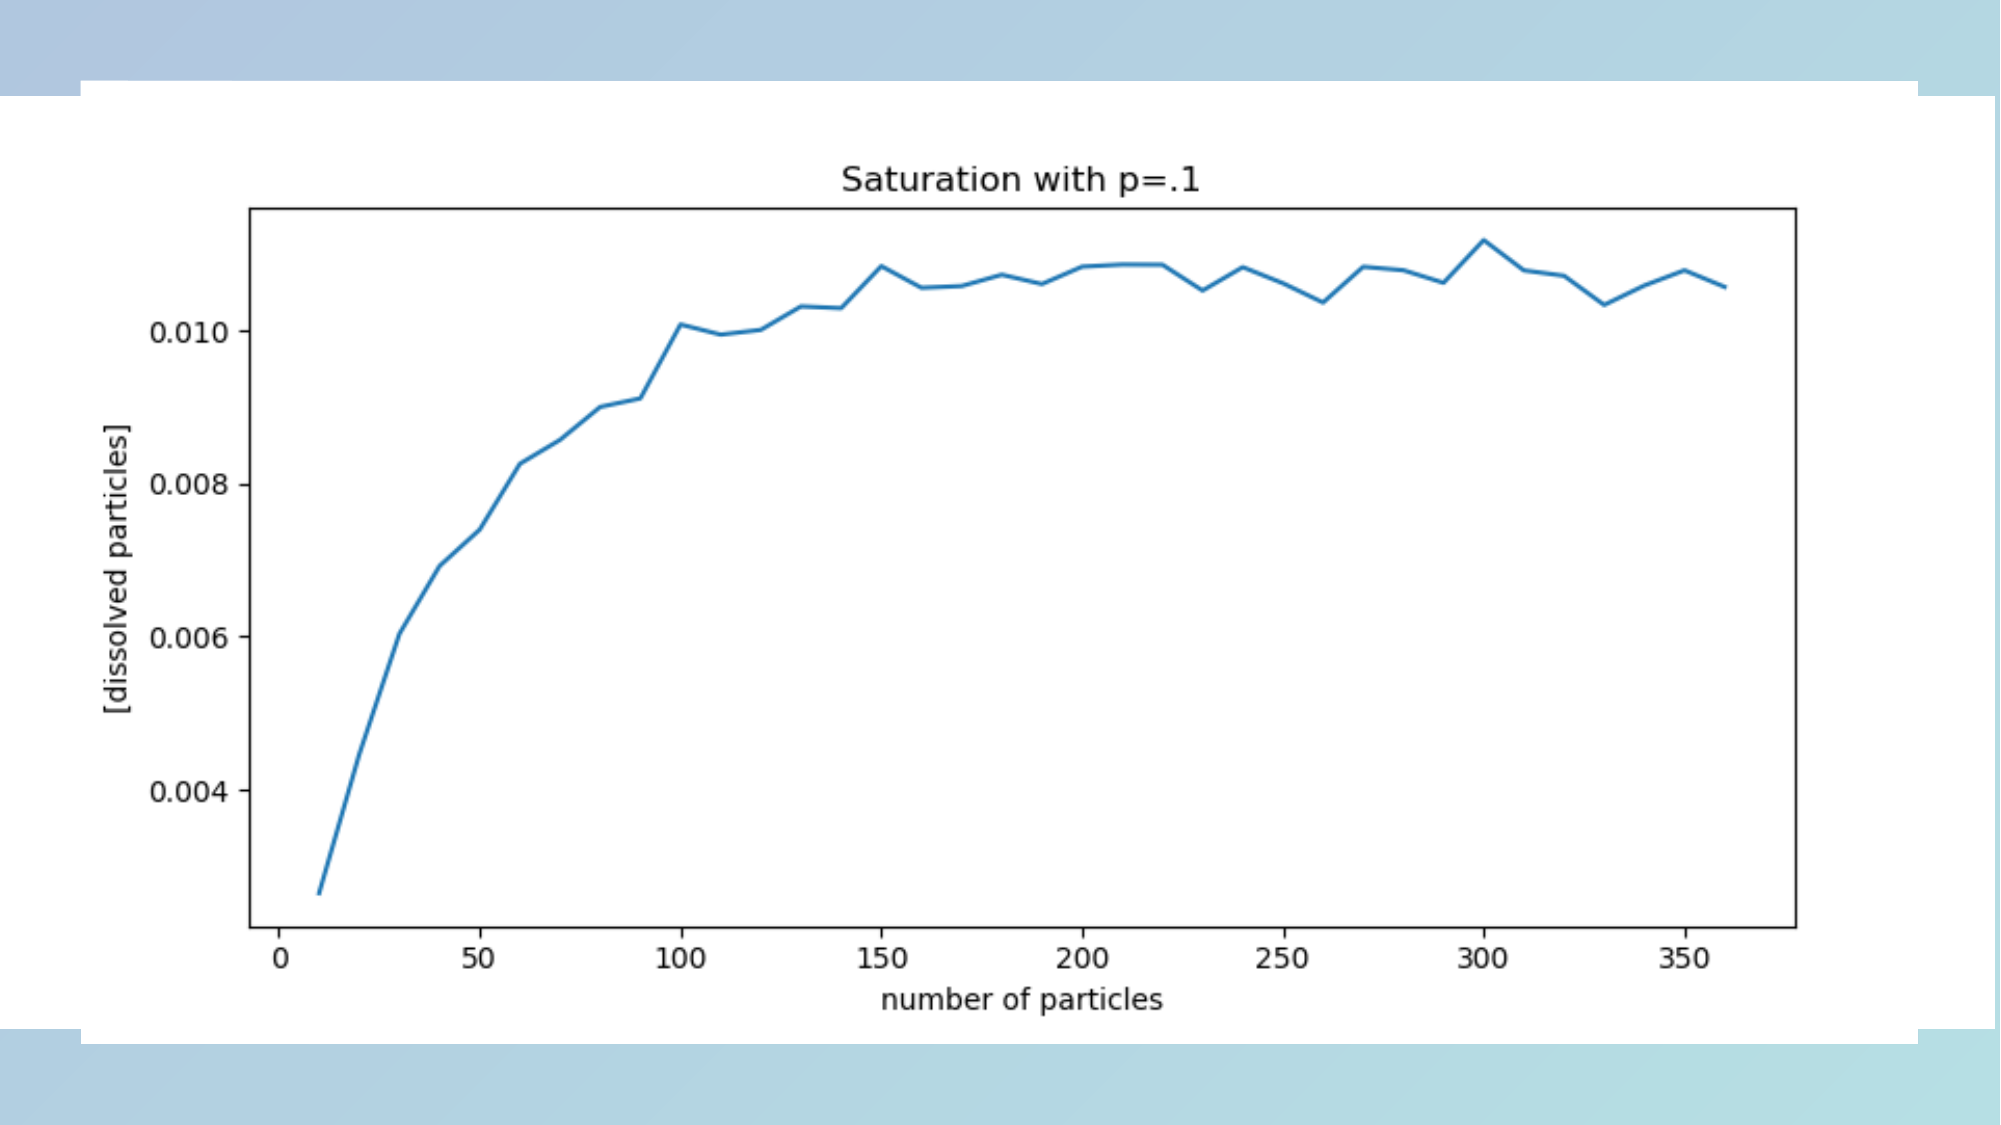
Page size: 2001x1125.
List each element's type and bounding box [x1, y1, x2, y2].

picture [0, 95, 1995, 1029]
